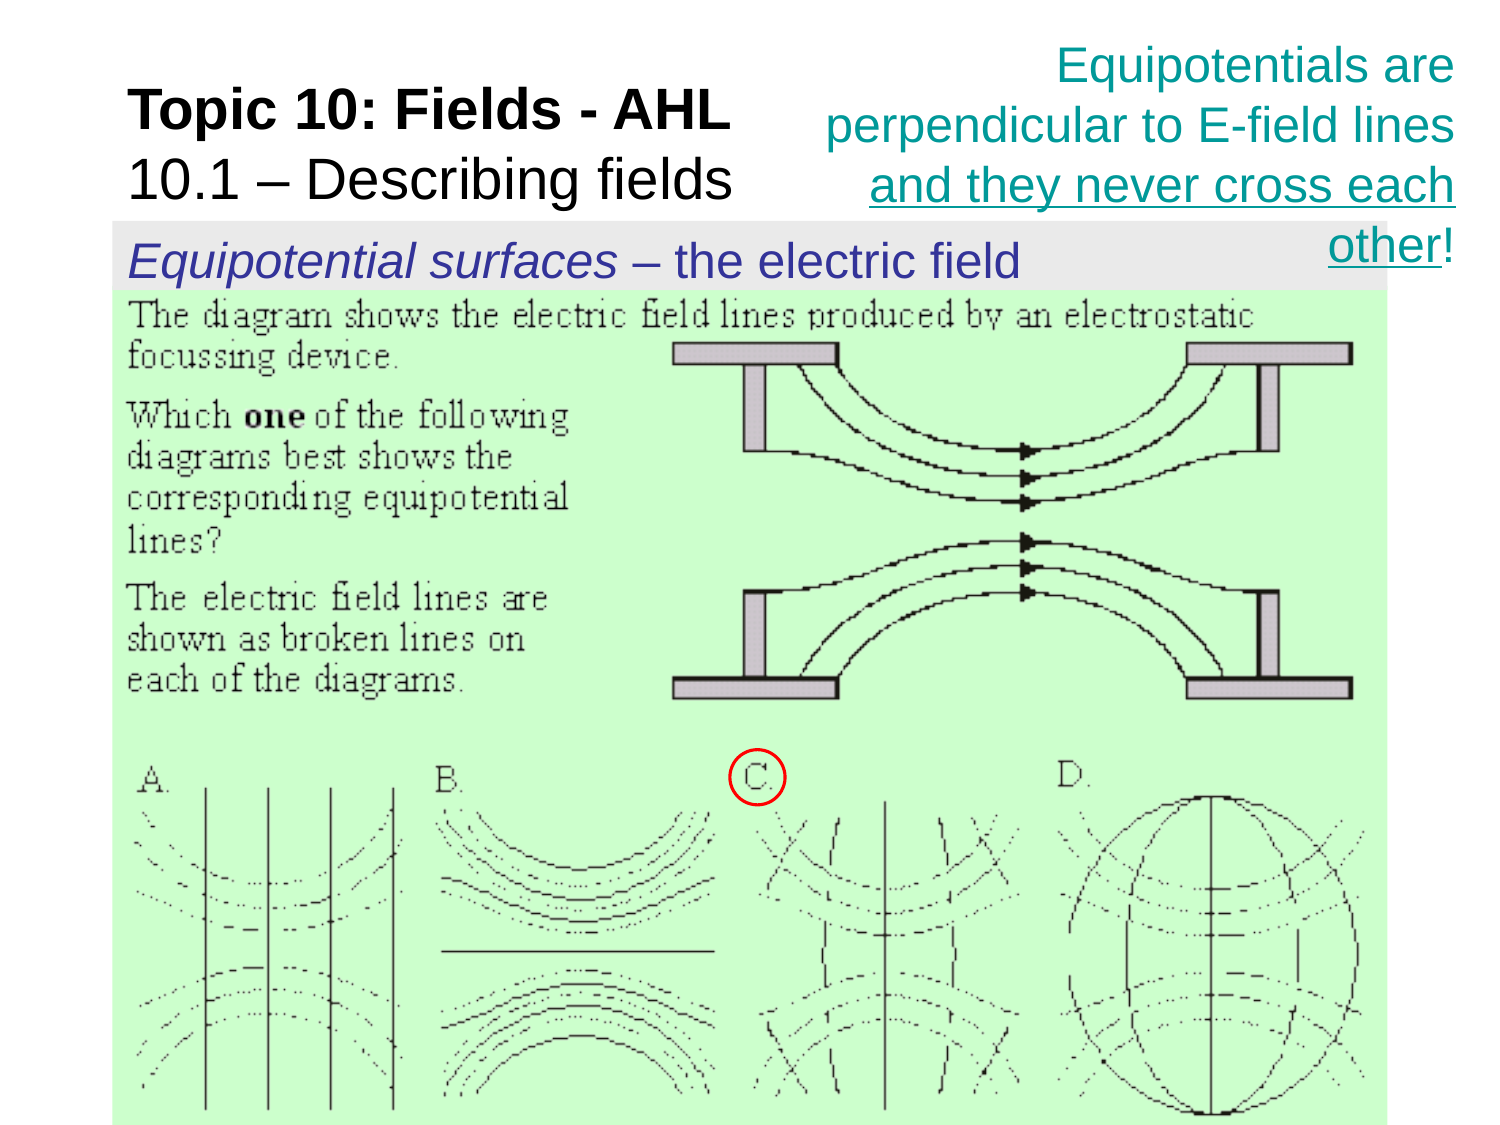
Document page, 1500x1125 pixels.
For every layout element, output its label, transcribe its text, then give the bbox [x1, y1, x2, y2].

text_box Equipotential surfaces – the electric field [112, 220, 1388, 291]
text_box Equipotentials are perpendicular to E-field lines and they never cross each other! [806, 25, 1471, 281]
picture [121, 296, 1379, 1125]
text_box Topic 10: Fields - AHL 10.1 – Describing fields [112, 67, 806, 215]
text_box [112, 291, 1388, 1125]
